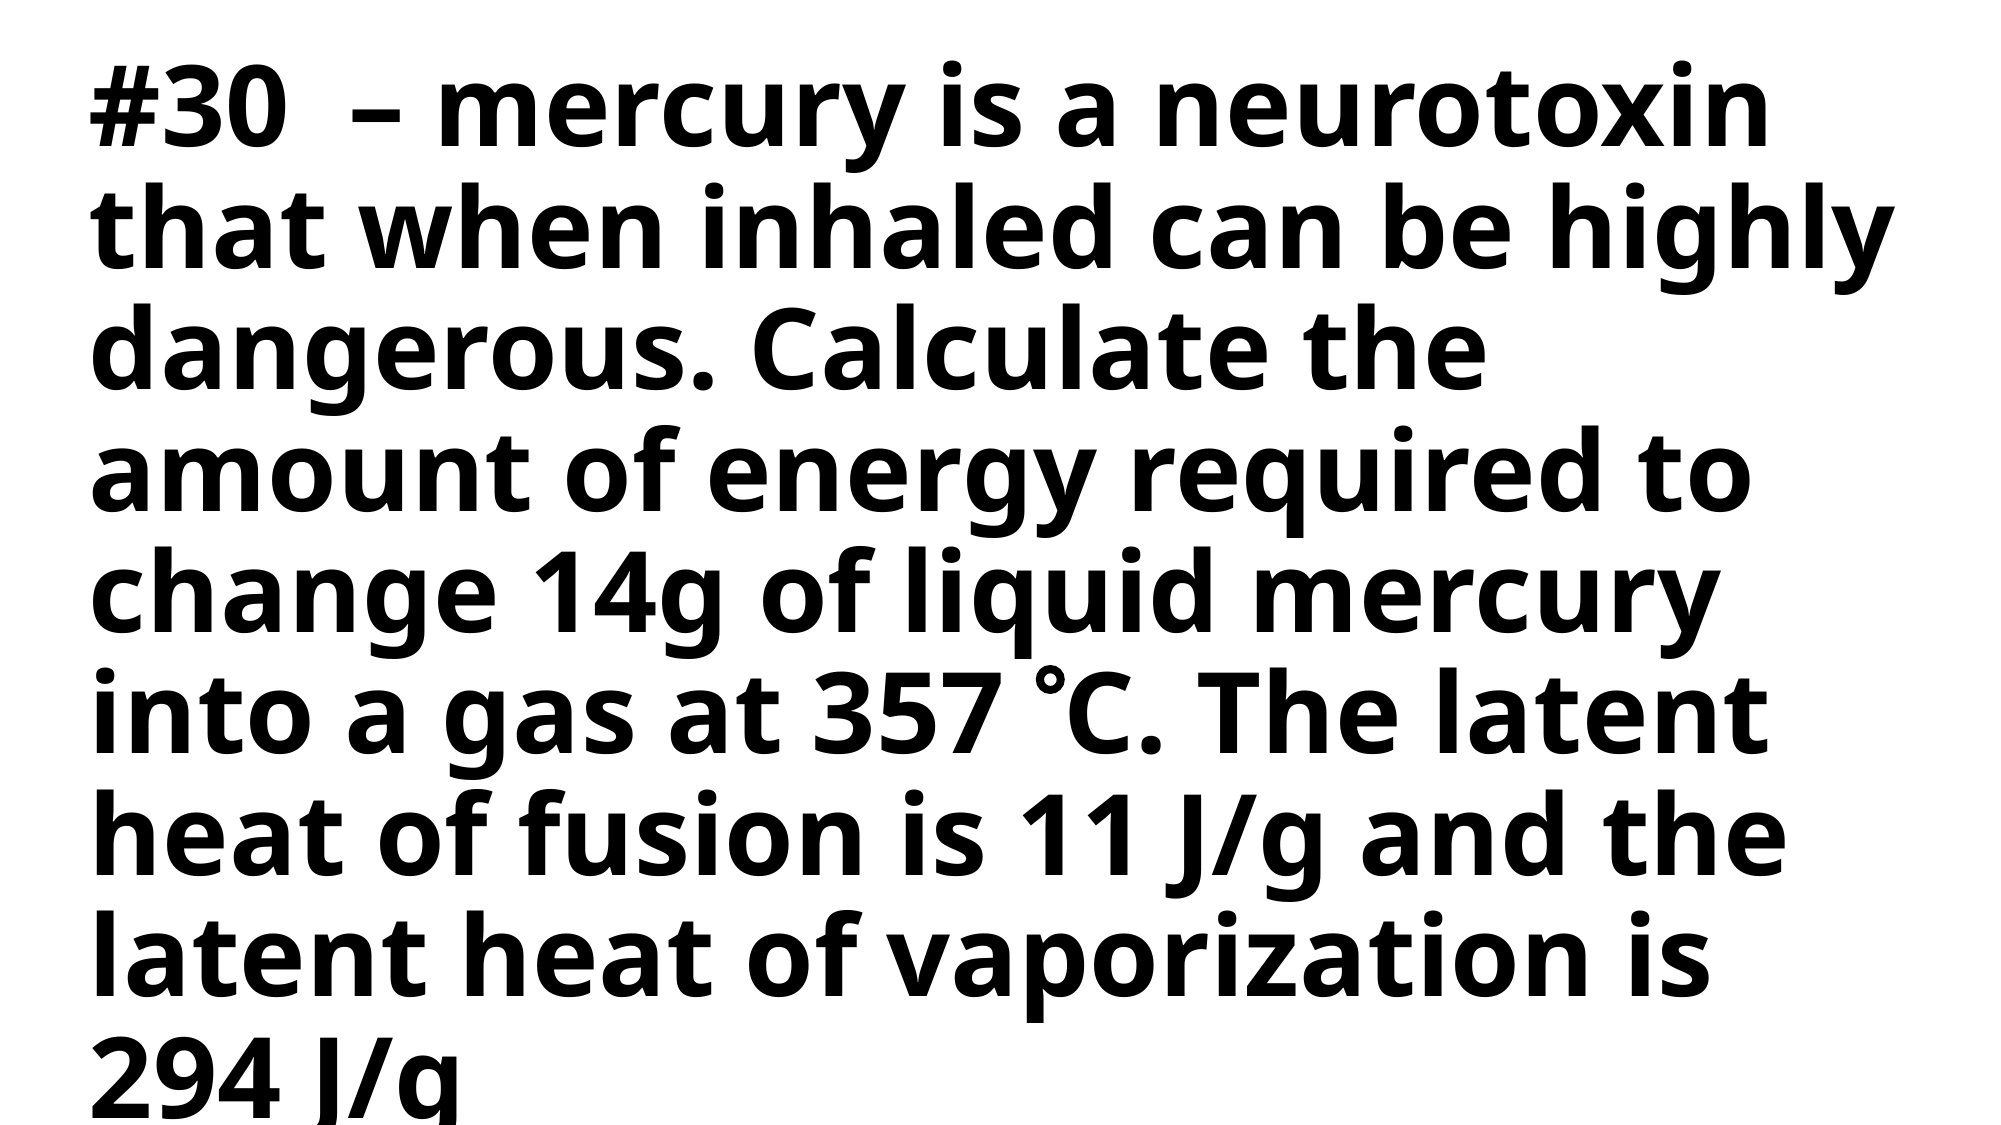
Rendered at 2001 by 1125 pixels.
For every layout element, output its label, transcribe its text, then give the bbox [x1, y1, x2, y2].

title #30 – mercury is a neurotoxin that when inhaled can be highly dangerous. Calculate the amount of energy required to change 14g of liquid mercury into a gas at 357 C. The latent heat of fusion is 11 J/g and the latent heat of vaporization is 294 J/g [73, 41, 1929, 914]
